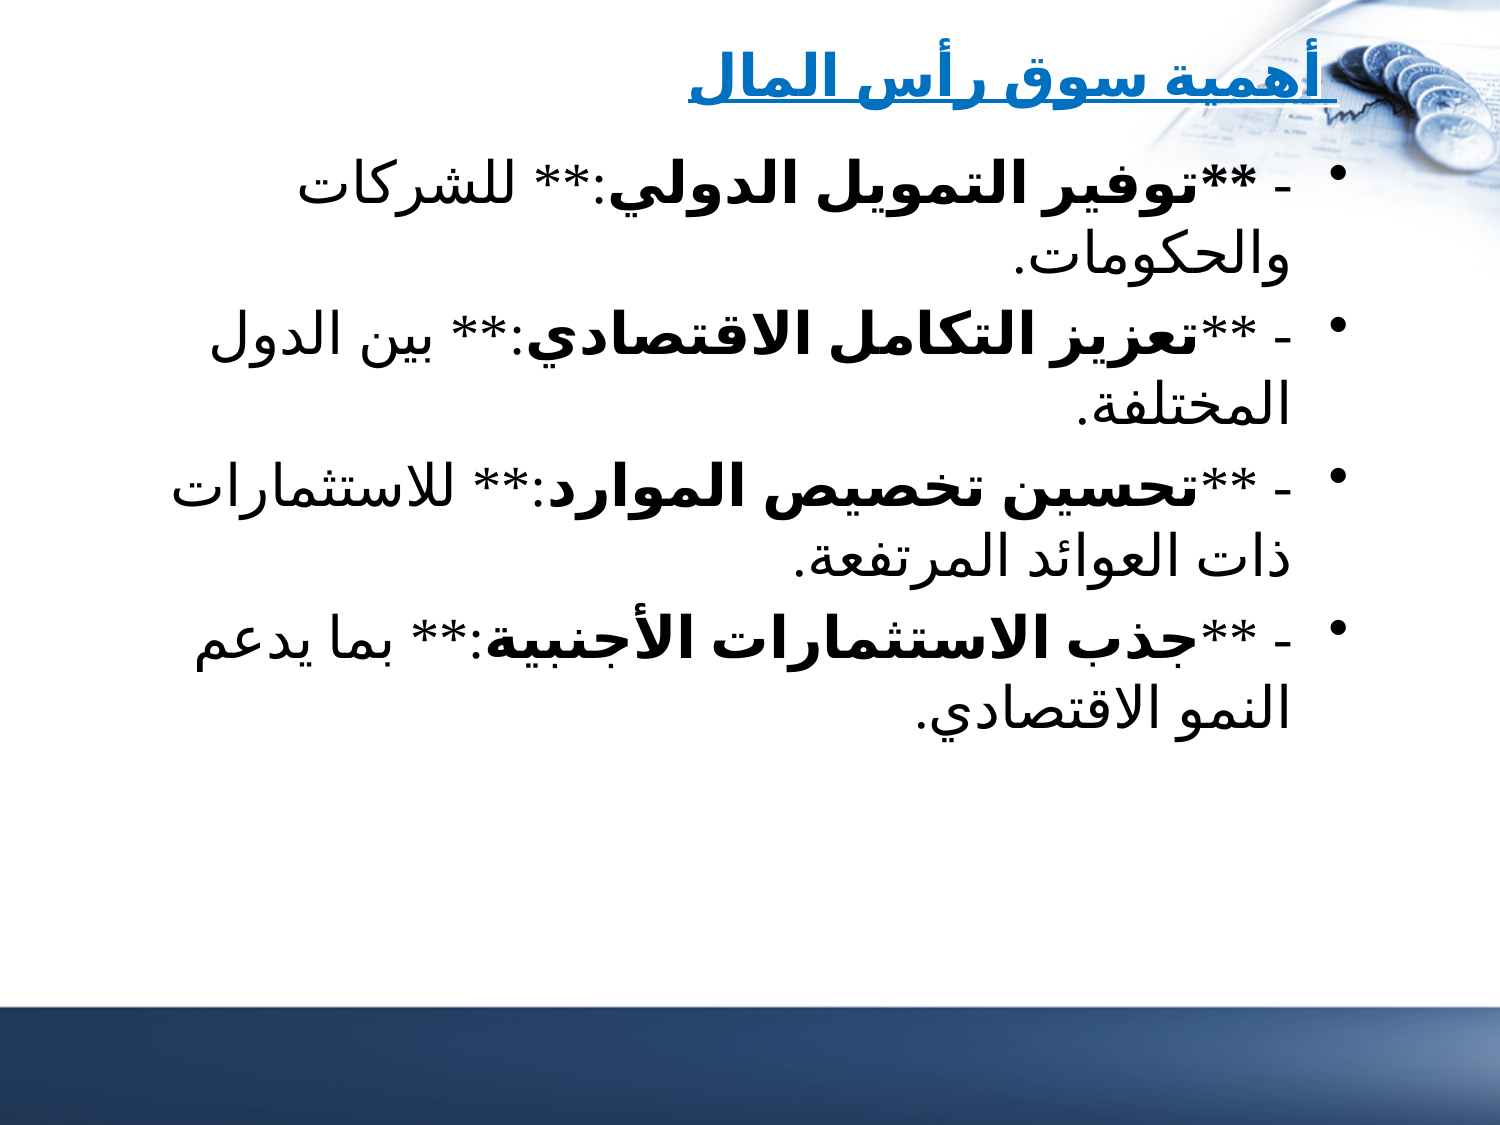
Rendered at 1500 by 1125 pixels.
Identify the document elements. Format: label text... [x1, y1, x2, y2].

list - **توفير التمويل الدولي:** للشركات والحكومات. - **تعزيز التكامل الاقتصادي:** بين الدول المختلفة. - **تحسين تخصيص الموارد:** للاستثمارات ذات العوائد المرتفعة. - **جذب الاستثمارات الأجنبية:** بما يدعم النمو الاقتصادي. [123, 137, 1365, 1036]
title أهمية سوق رأس المال [123, 31, 1353, 115]
picture [0, 0, 1500, 1125]
